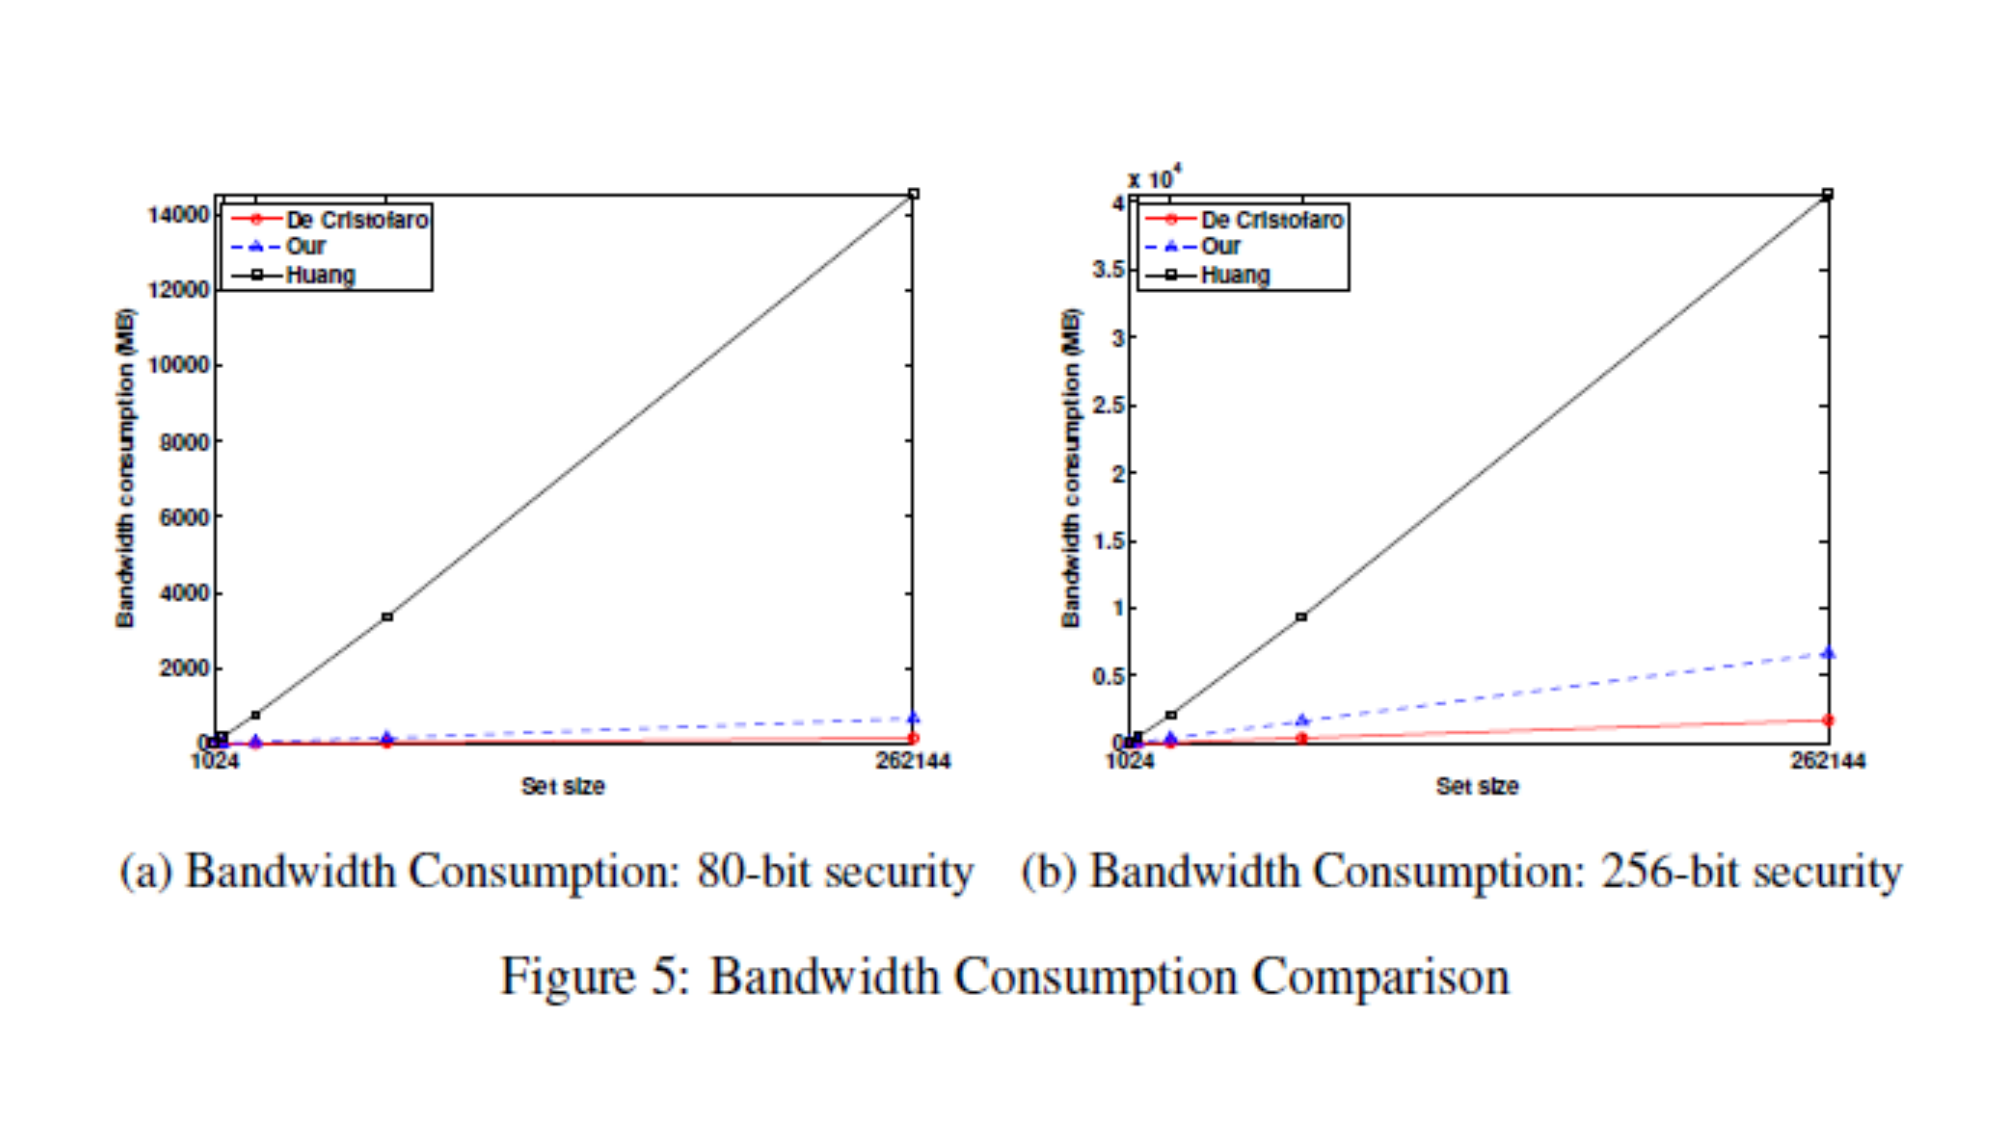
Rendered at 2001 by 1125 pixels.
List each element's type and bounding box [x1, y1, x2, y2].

picture [47, 160, 1953, 1016]
